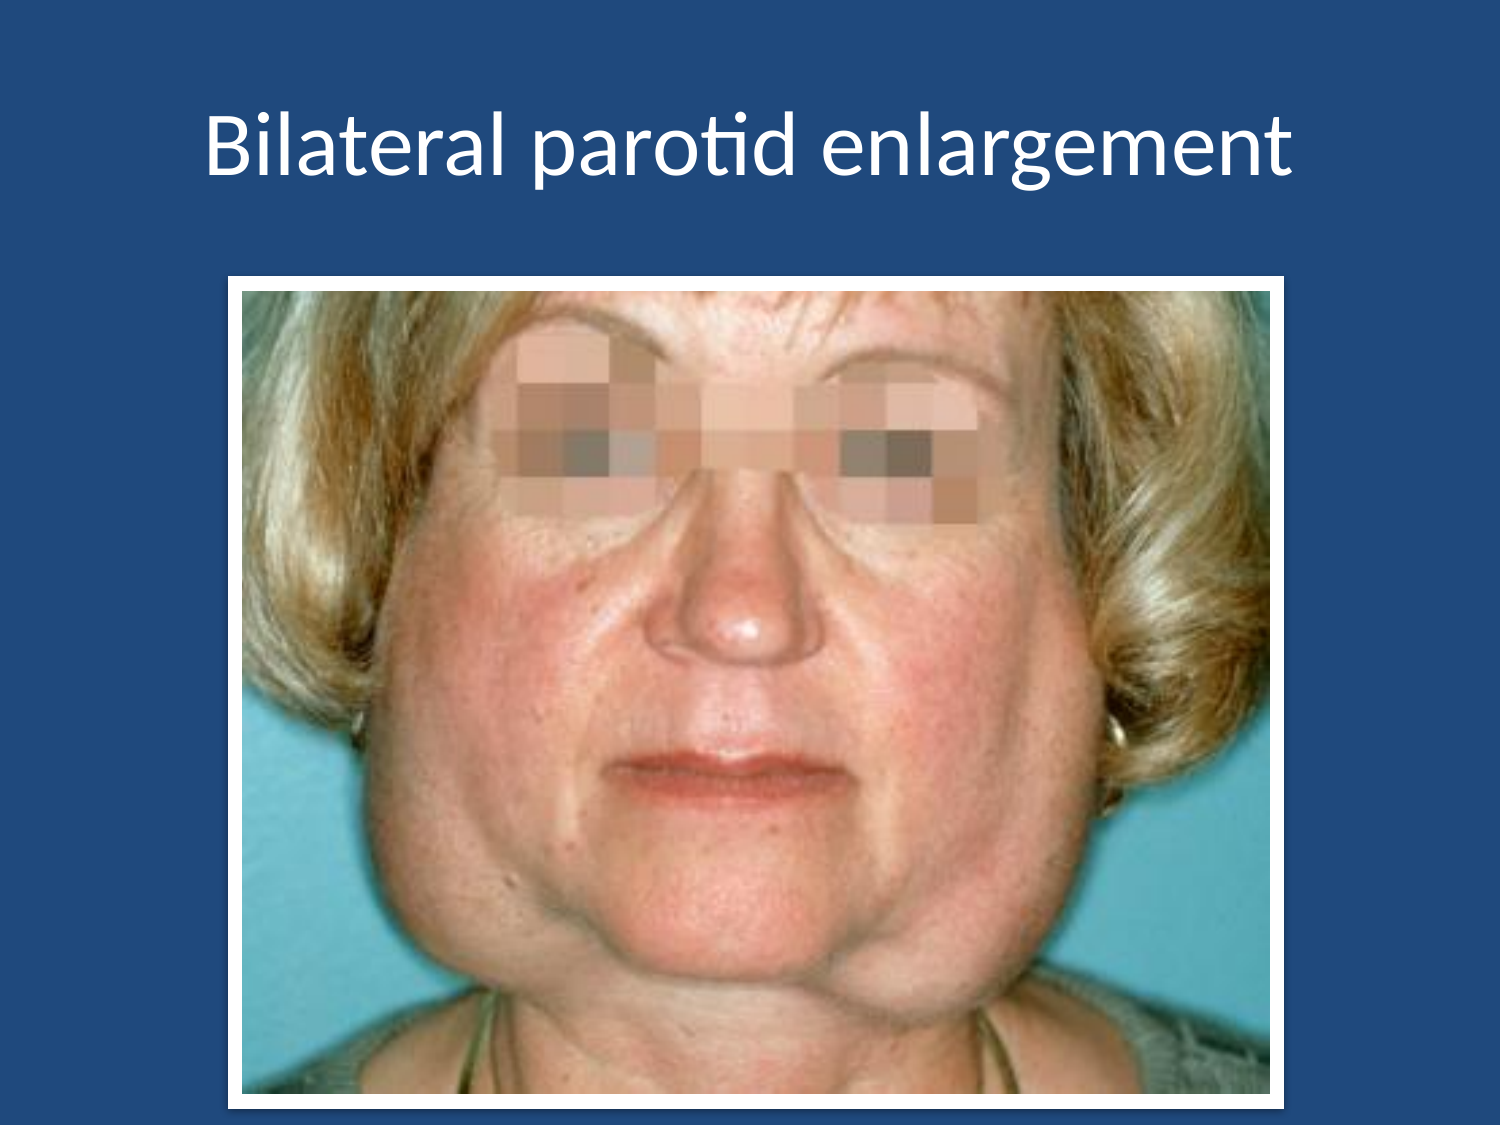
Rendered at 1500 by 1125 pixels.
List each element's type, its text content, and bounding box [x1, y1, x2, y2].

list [241, 290, 1270, 1095]
title Bilateral parotid enlargement [75, 45, 1425, 233]
